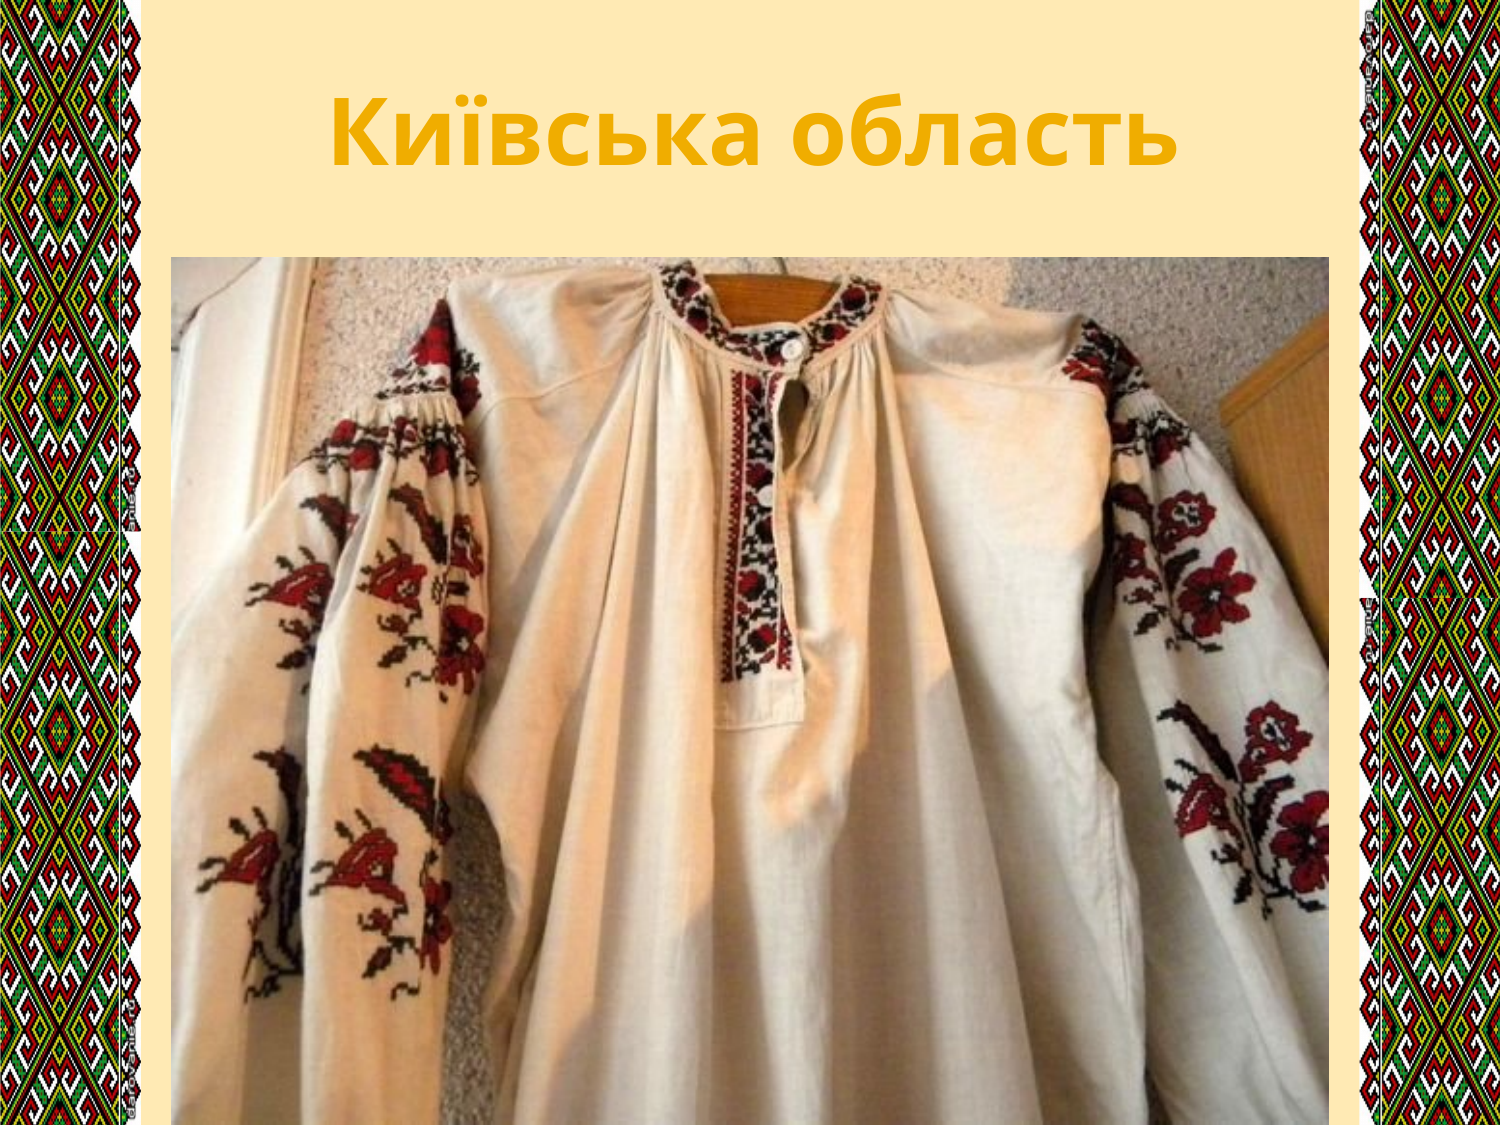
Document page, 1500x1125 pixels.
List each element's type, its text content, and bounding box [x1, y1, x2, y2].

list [171, 257, 1329, 1125]
title Київська область [146, 25, 1353, 231]
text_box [1359, 0, 1500, 1125]
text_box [0, 0, 141, 1125]
